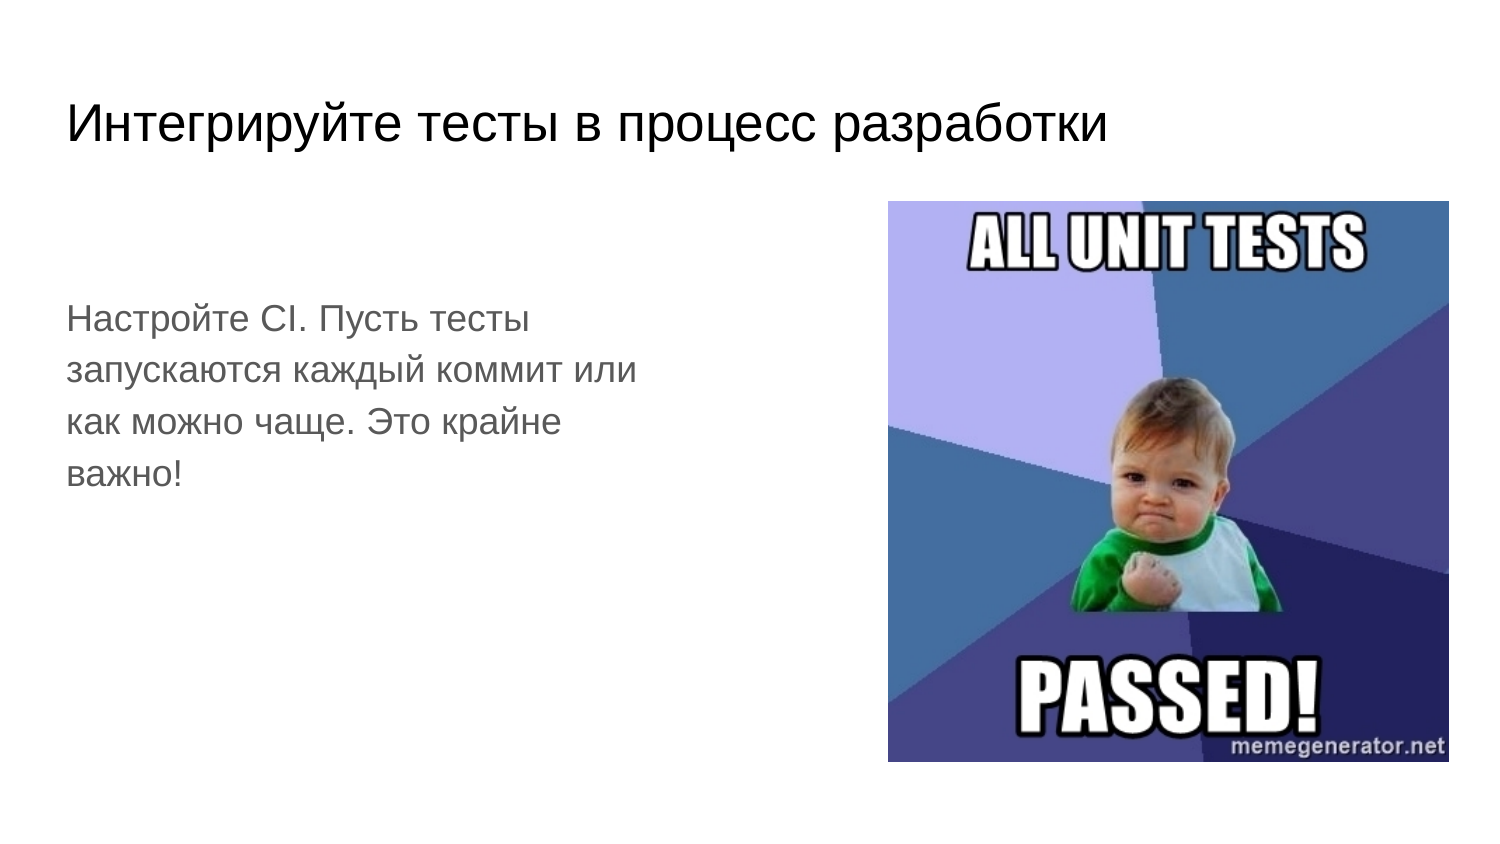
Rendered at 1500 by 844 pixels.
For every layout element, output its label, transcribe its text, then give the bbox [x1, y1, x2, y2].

picture [888, 200, 1450, 762]
title Интегрируйте тесты в процесс разработки [51, 72, 1449, 167]
text_box Настройте CI. Пусть тесты запускаются каждый коммит или как можно чаще. Это крайне важно! [51, 271, 691, 569]
